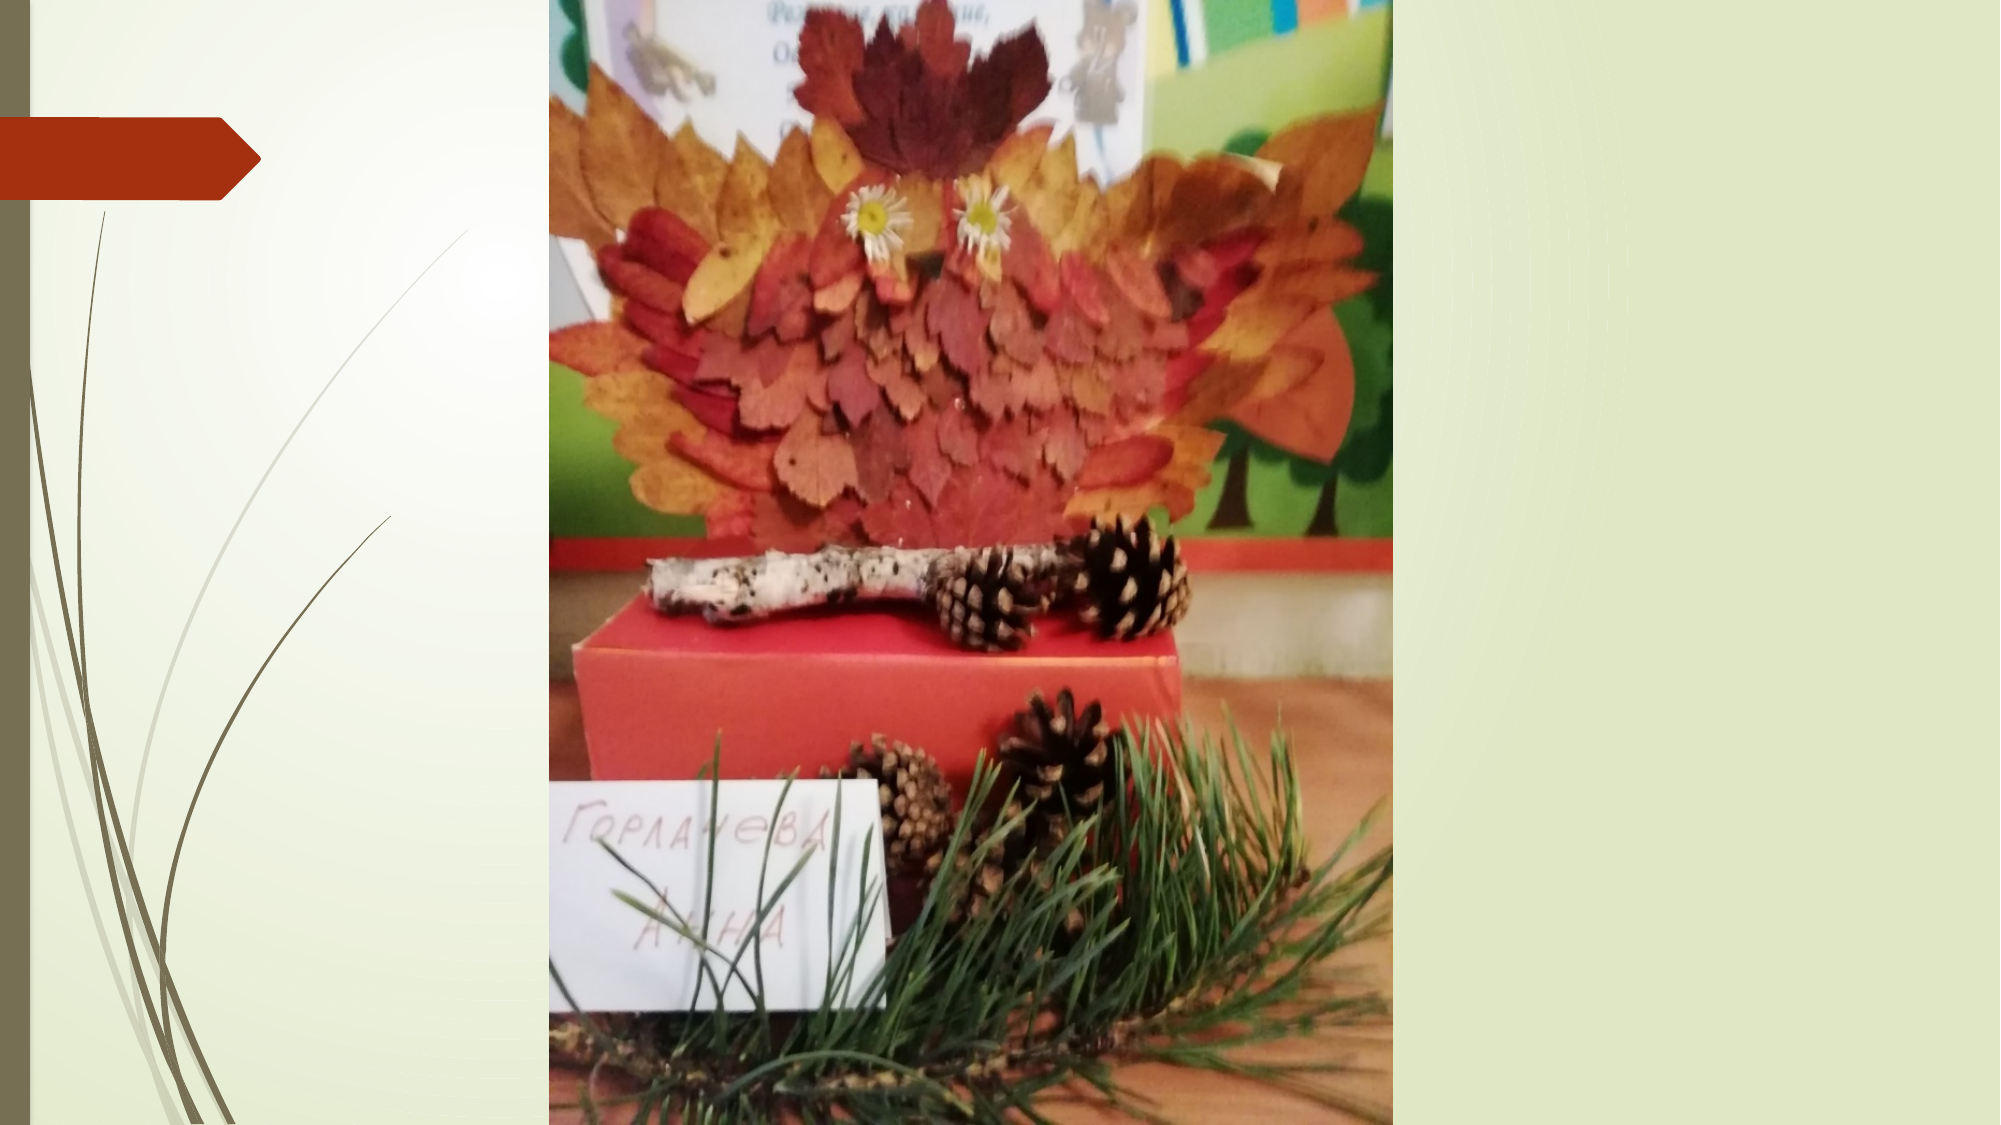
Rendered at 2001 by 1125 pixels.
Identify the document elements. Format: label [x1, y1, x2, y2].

list [548, 0, 1394, 1125]
